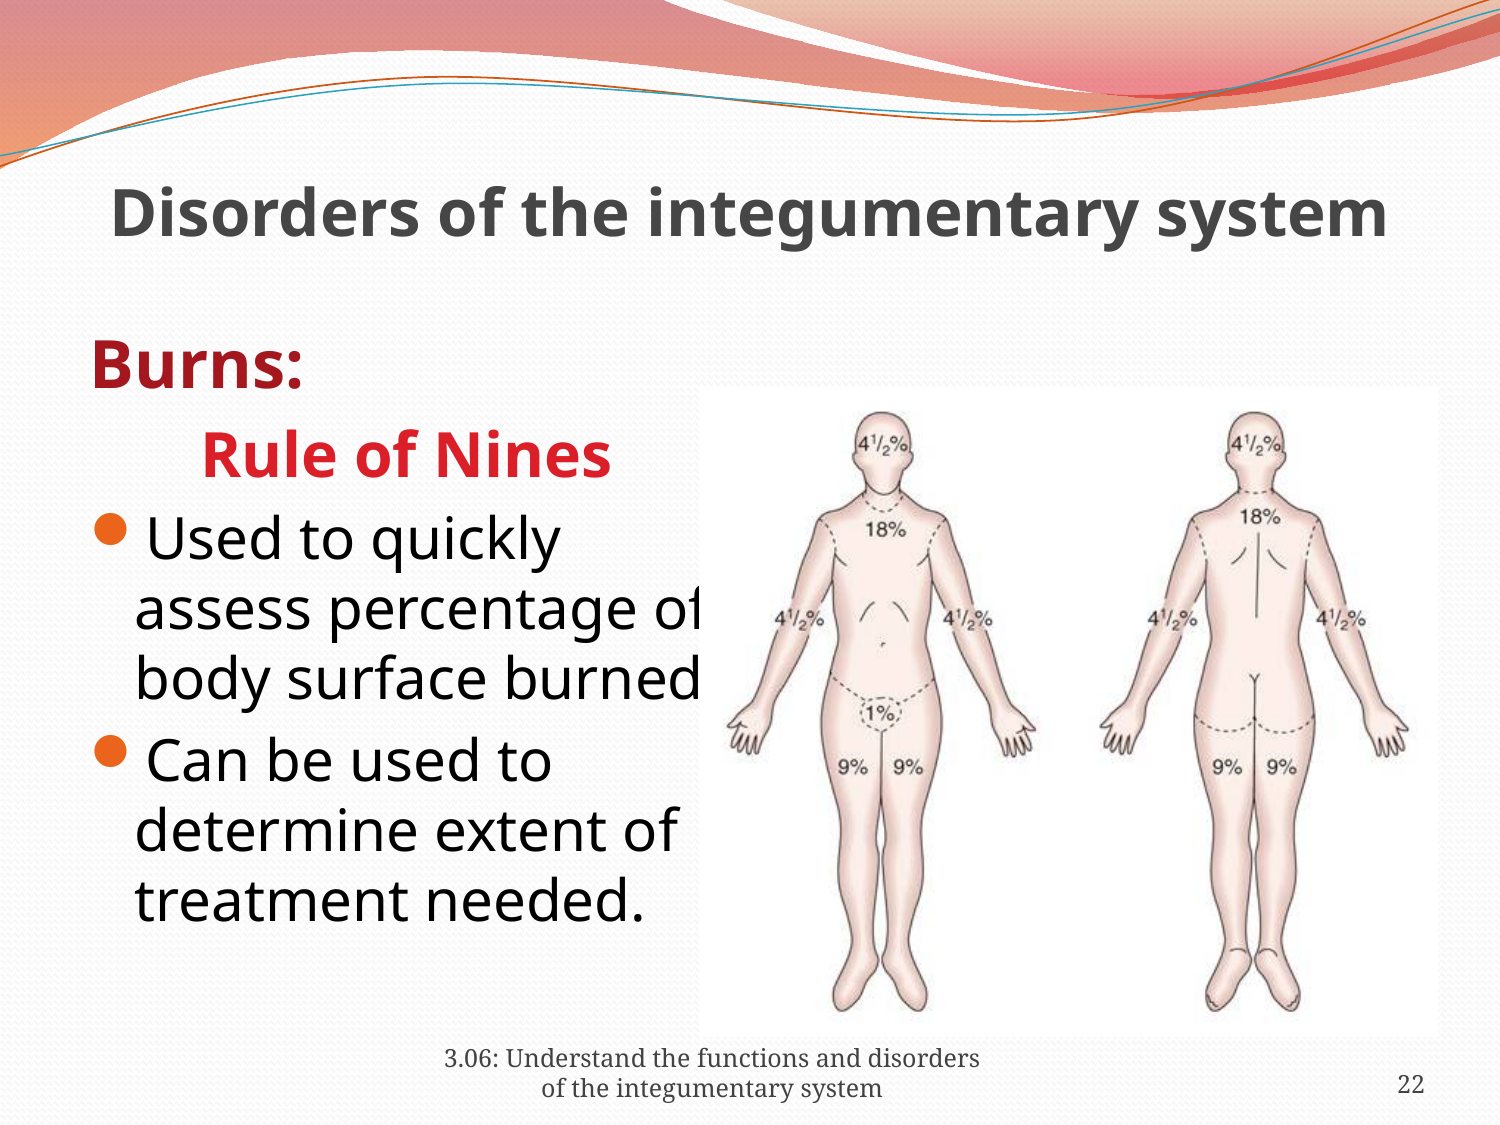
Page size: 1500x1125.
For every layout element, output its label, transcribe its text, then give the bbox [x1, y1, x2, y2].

slide_number 34 [695, 1042, 988, 1049]
title Disorders of the integumentary system [75, 115, 1425, 250]
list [693, 389, 699, 1042]
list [699, 387, 1438, 1038]
footer 3.06: Understand the functions and disorders of the integumentary system [437, 1042, 988, 1103]
slide_number 22 [1299, 1049, 1425, 1103]
list Burns: Rule of Nines Used to quickly assess percentage of body surface burned. Can be used to determine extent of treatment needed. [75, 314, 738, 1043]
